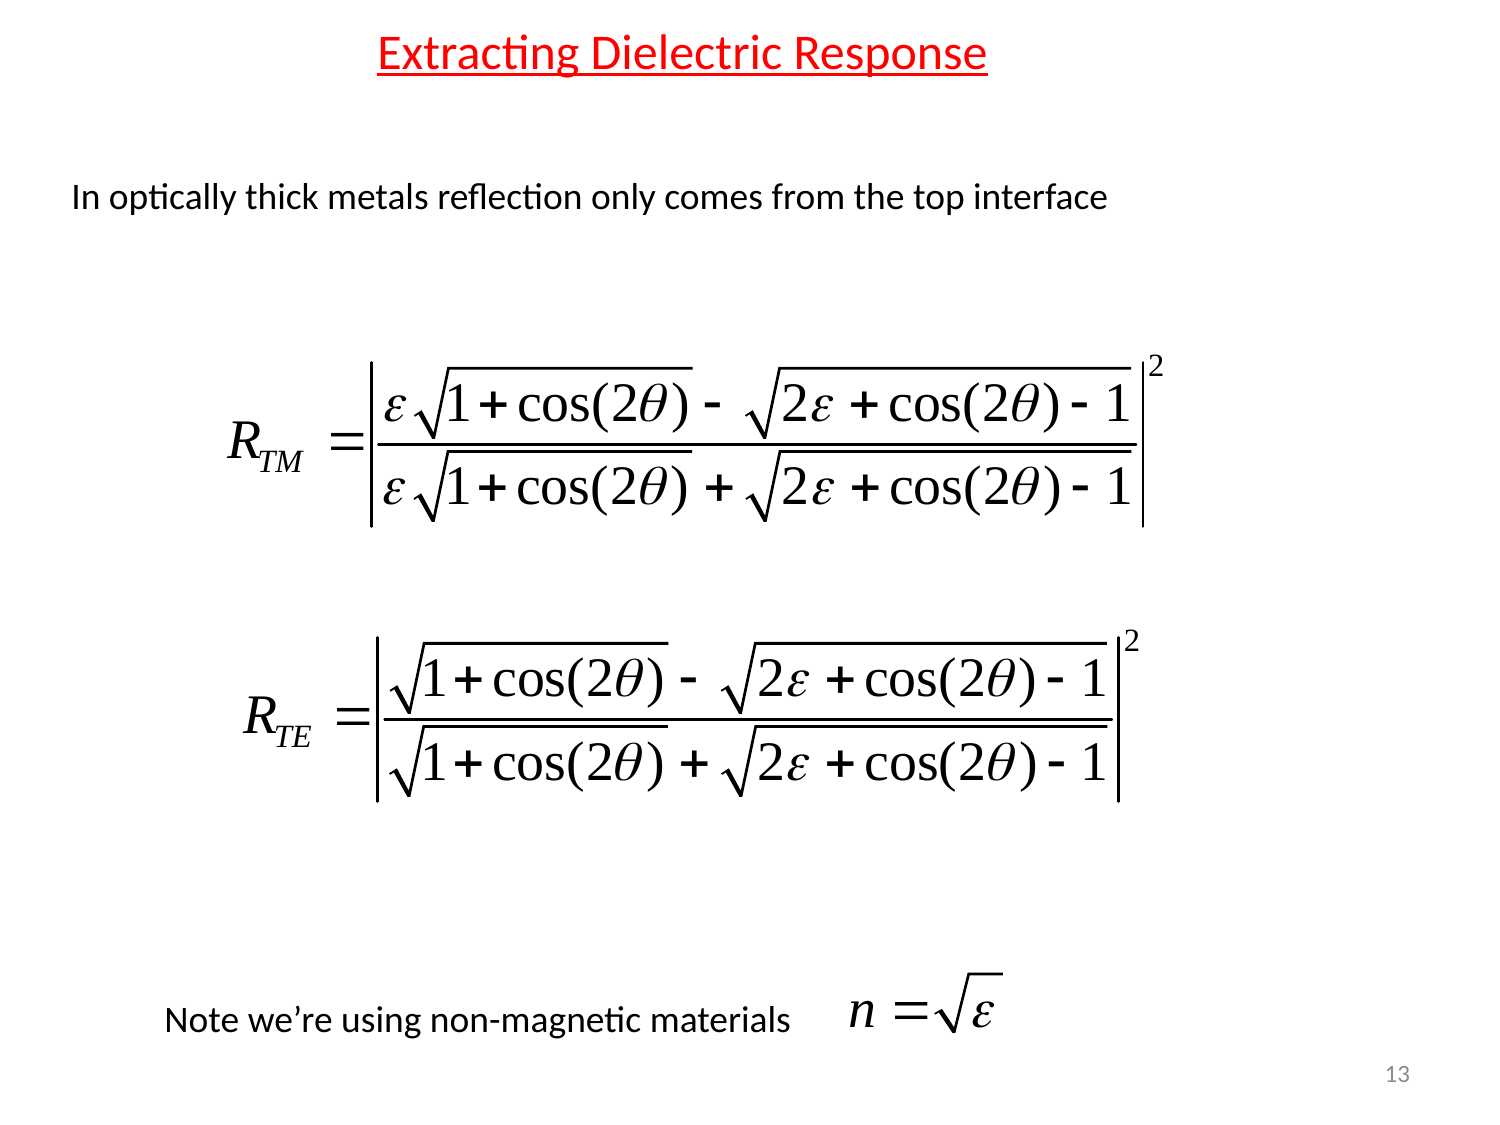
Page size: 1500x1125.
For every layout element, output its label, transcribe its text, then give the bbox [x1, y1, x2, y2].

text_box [233, 612, 1151, 813]
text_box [840, 962, 1013, 1047]
text_box Extracting Dielectric Response [362, 11, 1213, 87]
text_box Note we’re using non-magnetic materials [149, 987, 807, 1048]
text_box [216, 337, 1176, 538]
text_box In optically thick metals reflection only comes from the top interface [56, 164, 1125, 225]
slide_number 13 [1074, 1042, 1425, 1103]
